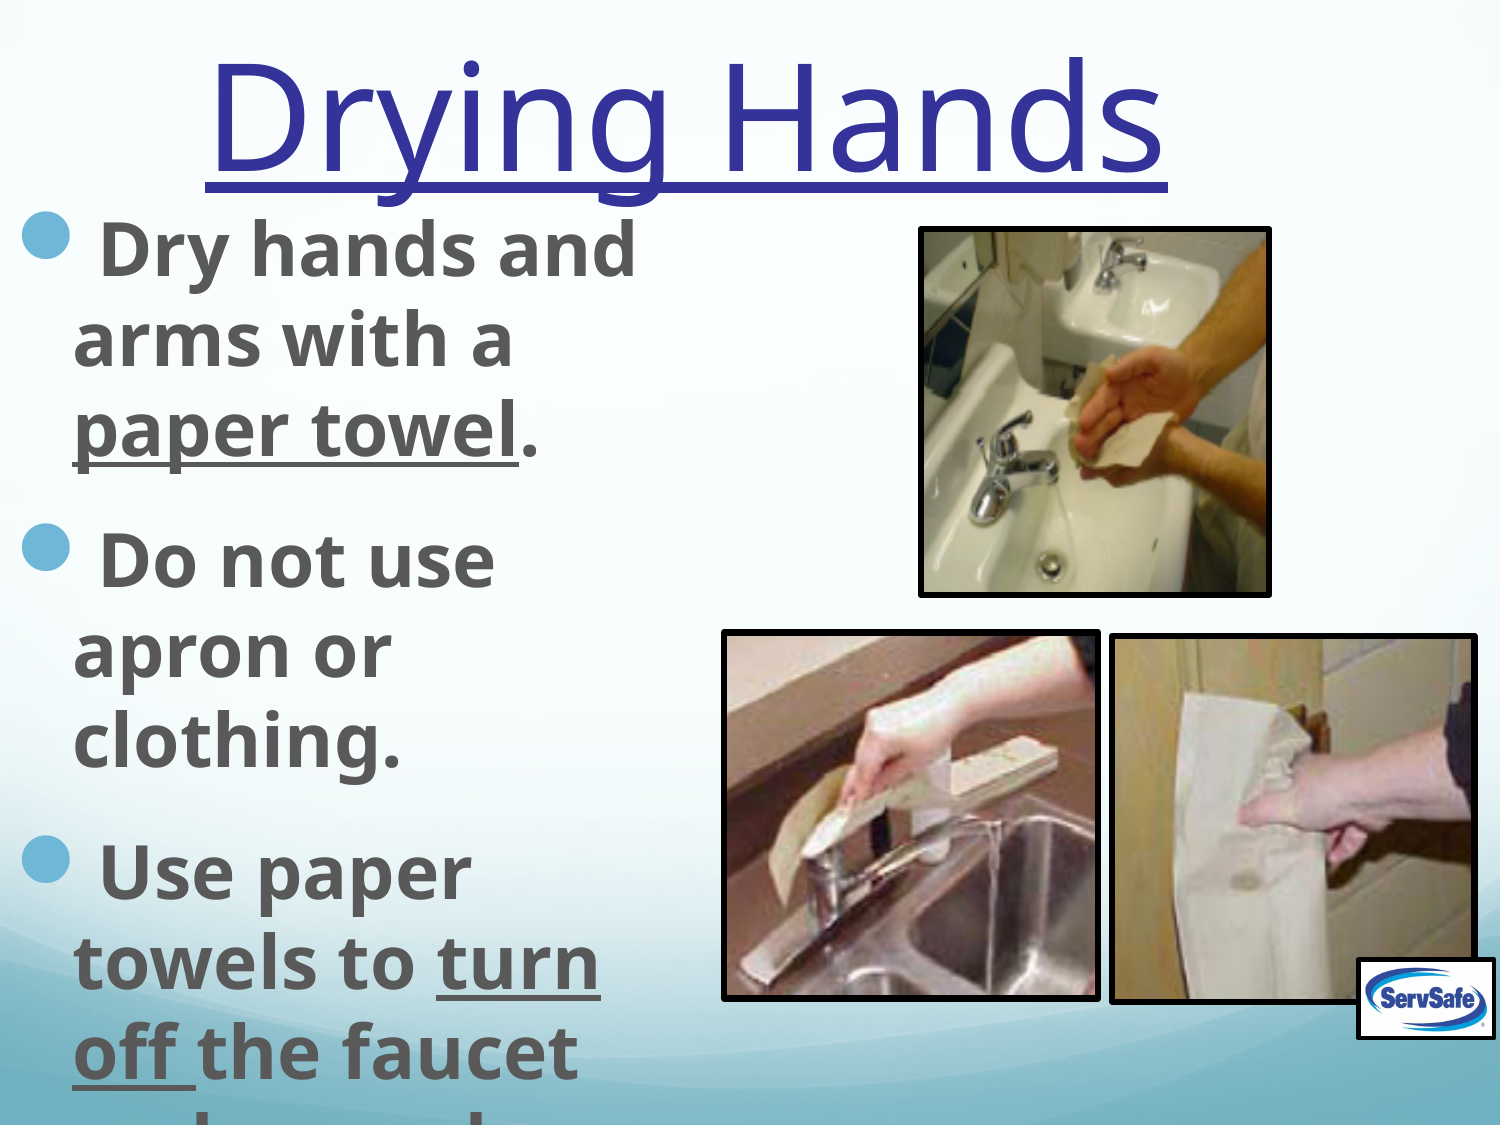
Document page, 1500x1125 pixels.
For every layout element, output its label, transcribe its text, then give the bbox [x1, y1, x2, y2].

title Drying Hands [106, 0, 1267, 209]
picture [923, 231, 1267, 593]
picture [1114, 638, 1493, 1037]
list Dry hands and arms with a paper towel. Do not use apron or clothing. Use paper towels to turn off the faucet and open doors. [0, 193, 707, 1109]
picture [726, 634, 1096, 996]
